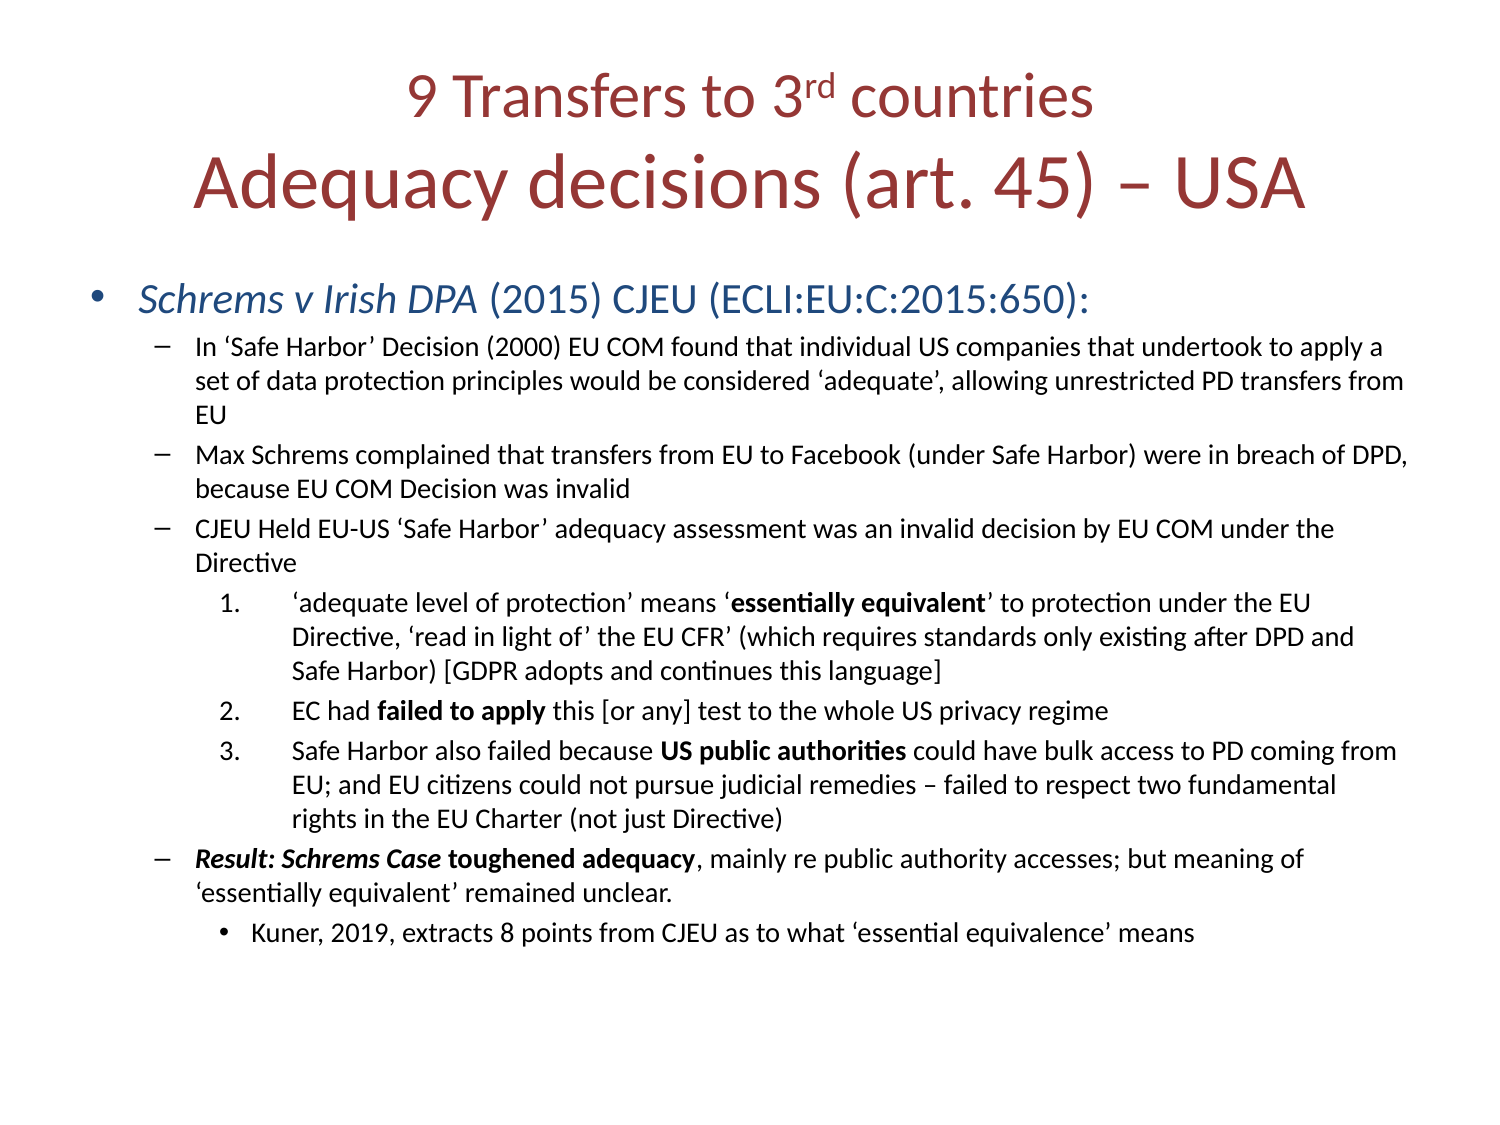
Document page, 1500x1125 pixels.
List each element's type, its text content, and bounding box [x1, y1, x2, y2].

list Schrems v Irish DPA (2015) CJEU (ECLI:EU:C:2015:650): In ‘Safe Harbor’ Decision (2000) EU COM found that individual US companies that undertook to apply a set of data protection principles would be considered ‘adequate’, allowing unrestricted PD transfers from EU Max Schrems complained that transfers from EU to Facebook (under Safe Harbor) were in breach of DPD, because EU COM Decision was invalid CJEU Held EU-US ‘Safe Harbor’ adequacy assessment was an invalid decision by EU COM under the Directive ‘adequate level of protection’ means ‘essentially equivalent’ to protection under the EU Directive, ‘read in light of’ the EU CFR’ (which requires standards only existing after DPD and Safe Harbor) [GDPR adopts and continues this language] EC had failed to apply this [or any] test to the whole US privacy regime Safe Harbor also failed because US public authorities could have bulk access to PD coming from EU; and EU citizens could not pursue judicial remedies – failed to respect two fundamental rights in the EU Charter (not just Directive) Result: Schrems Case toughened adequacy, mainly re public authority accesses; but meaning of ‘essentially equivalent’ remained unclear. Kuner, 2019, extracts 8 points from CJEU as to what ‘essential equivalence’ means [75, 262, 1425, 1005]
title 9 Transfers to 3rd countries Adequacy decisions (art. 45) – USA [75, 45, 1425, 233]
